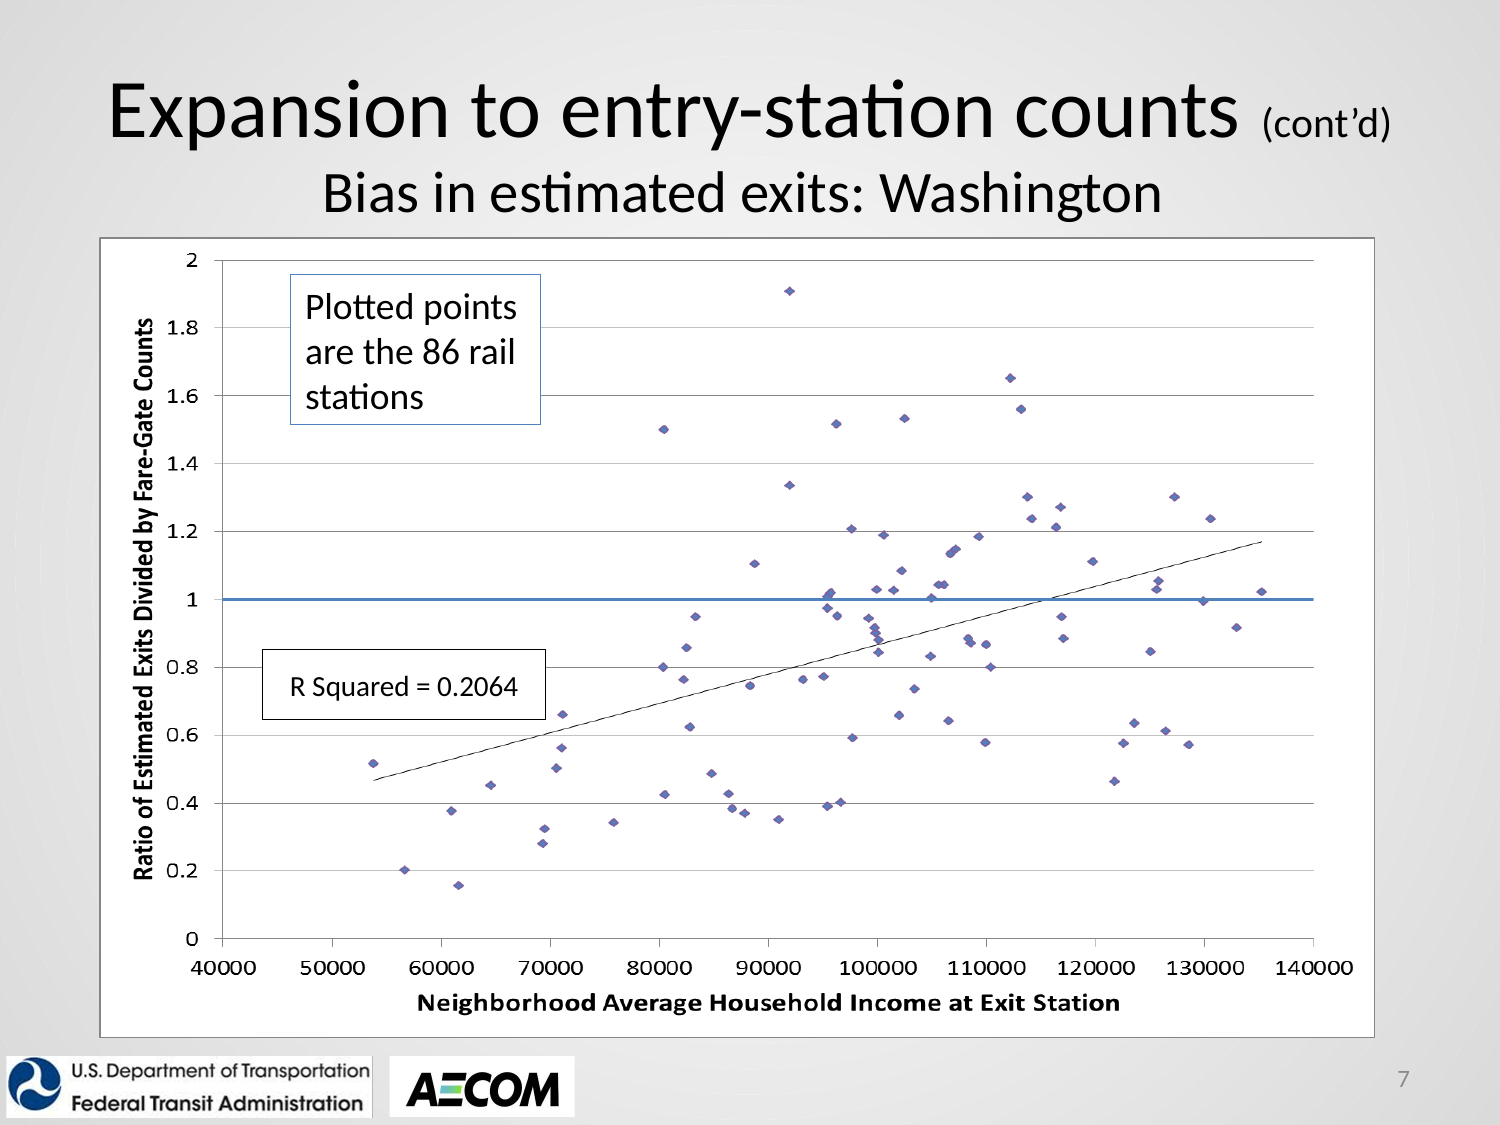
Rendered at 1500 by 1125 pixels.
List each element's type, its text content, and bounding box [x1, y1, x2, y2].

picture [6, 1056, 386, 1125]
picture [389, 1056, 575, 1117]
title Expansion to entry-station counts (cont’d) Bias in estimated exits: Washington [75, 45, 1425, 233]
picture [99, 237, 1376, 1038]
slide_number 7 [1074, 1047, 1425, 1108]
